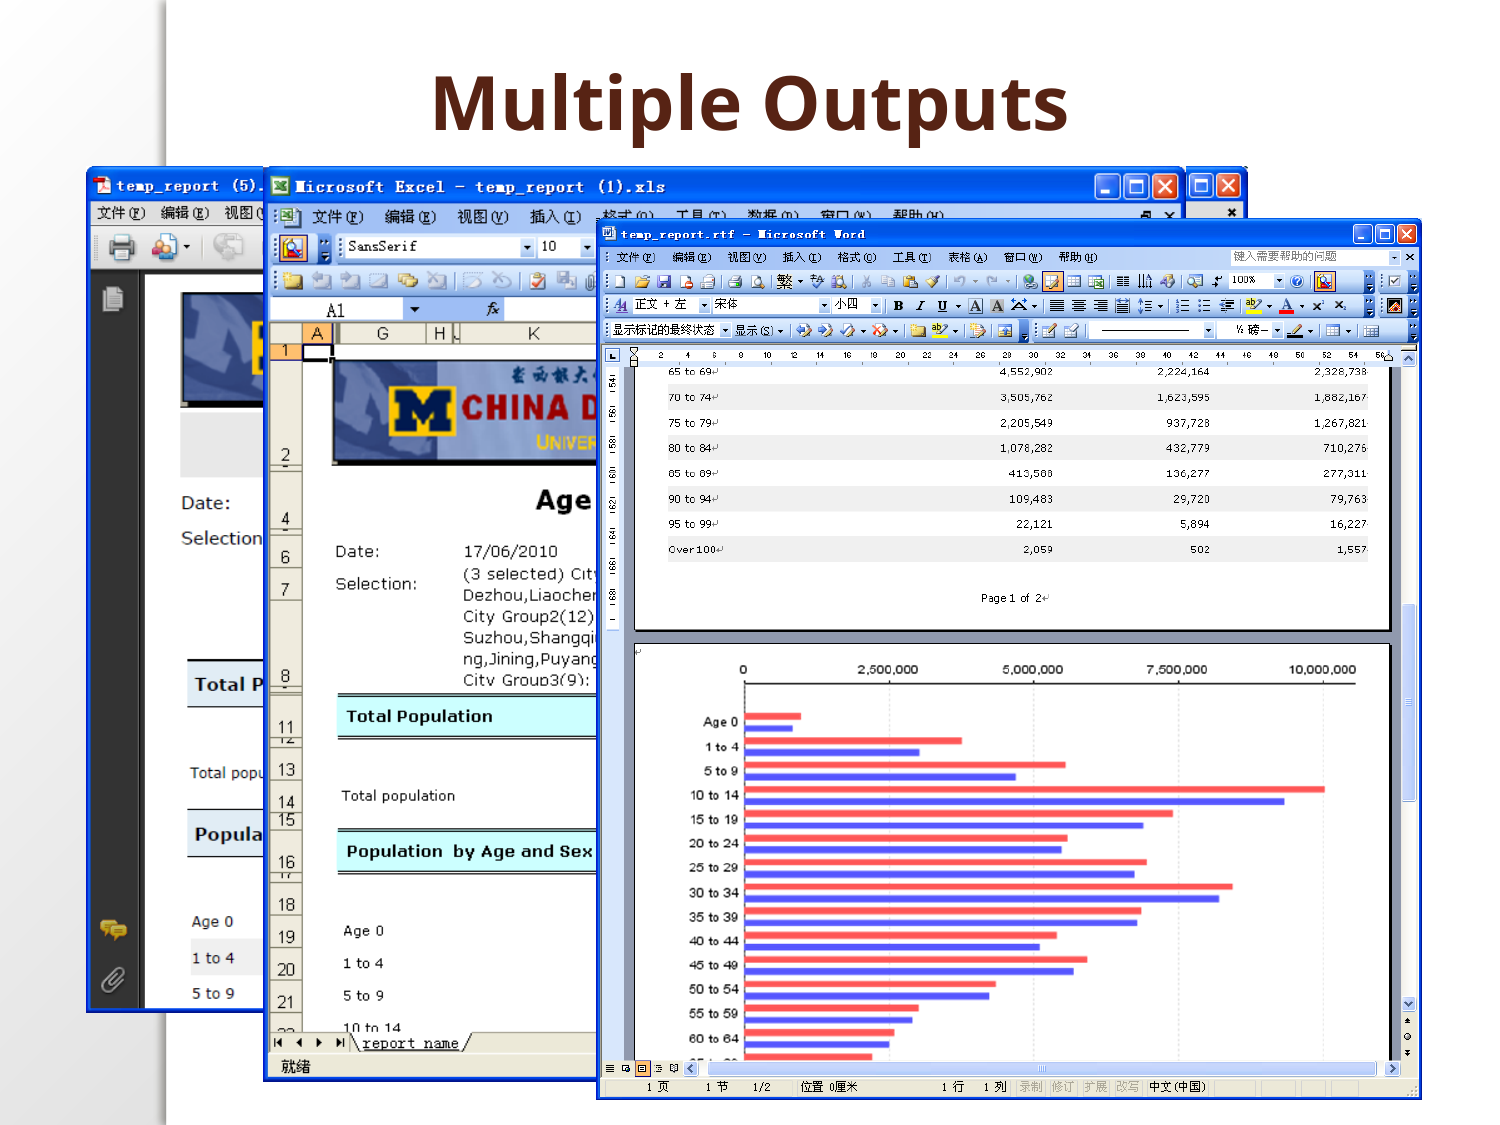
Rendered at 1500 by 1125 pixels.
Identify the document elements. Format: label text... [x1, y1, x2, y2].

title Multiple Outputs [75, 45, 1425, 156]
picture [86, 166, 1422, 1100]
